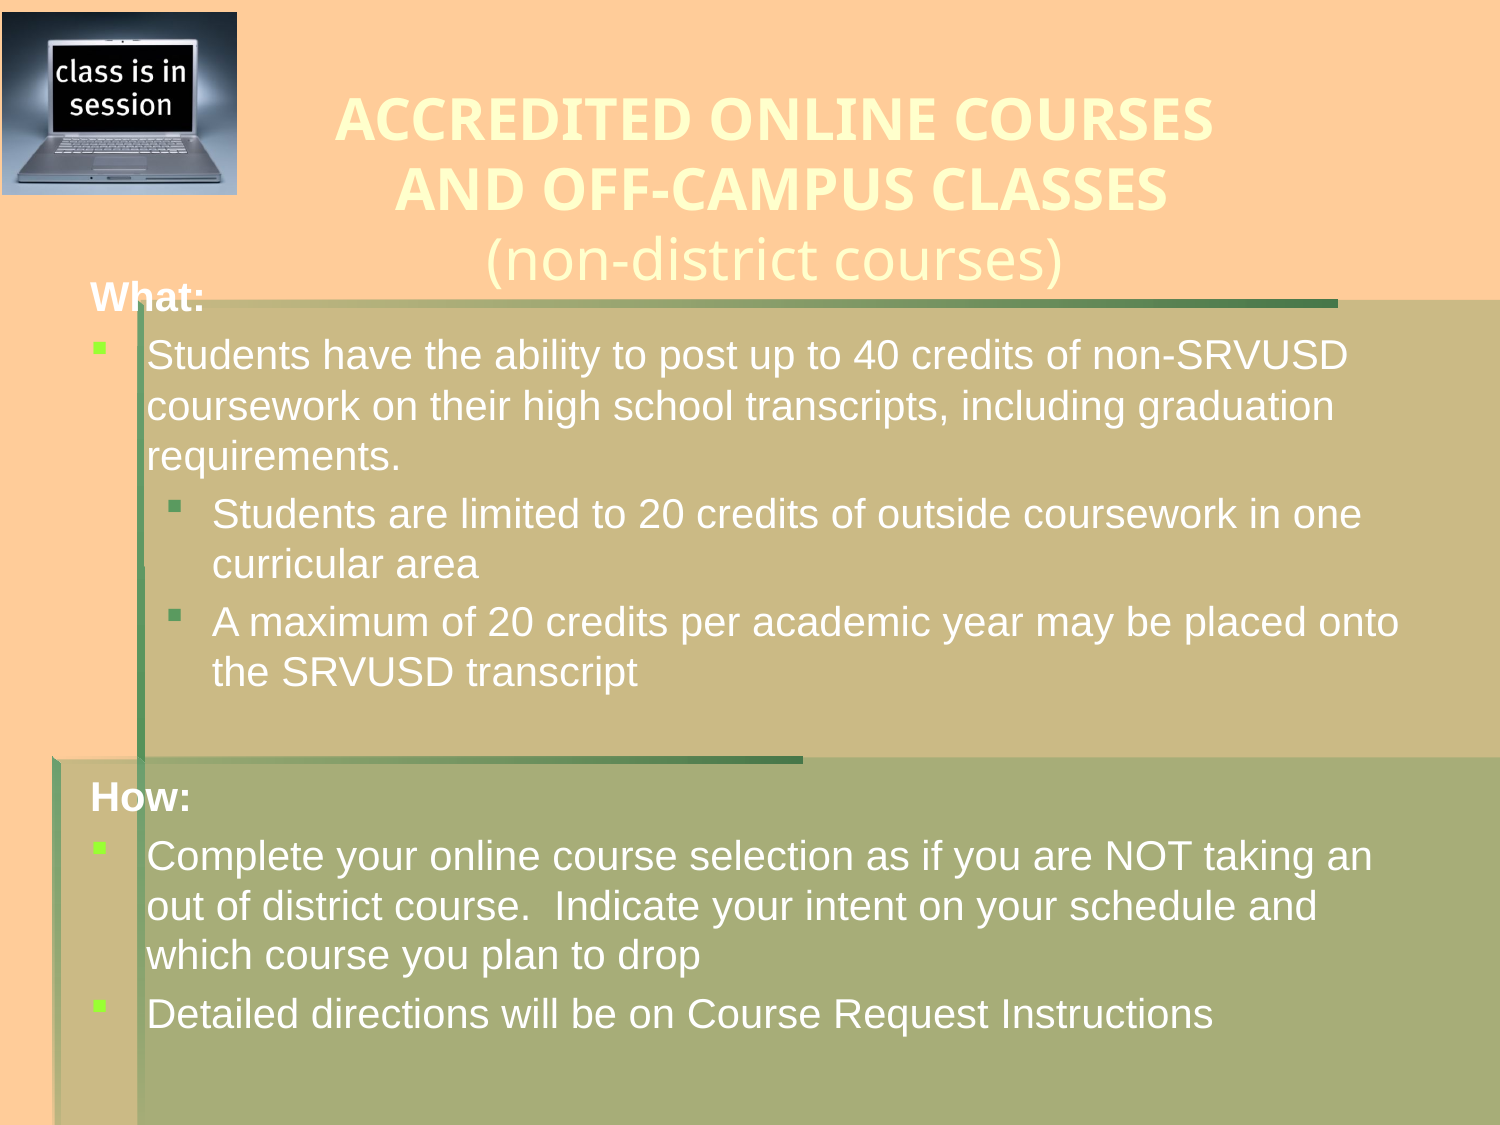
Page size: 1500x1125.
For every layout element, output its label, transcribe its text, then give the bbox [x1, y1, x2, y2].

title ACCREDITED ONLINE COURSES AND OFF-CAMPUS CLASSES (non-district courses) [74, 74, 1476, 301]
list What: Students have the ability to post up to 40 credits of non-SRVUSD coursework on their high school transcripts, including graduation requirements. Students are limited to 20 credits of outside coursework in one curricular area A maximum of 20 credits per academic year may be placed onto the SRVUSD transcript [74, 262, 1438, 762]
picture [2, 12, 237, 196]
list How: Complete your online course selection as if you are NOT taking an out of district course. Indicate your intent on your schedule and which course you plan to drop Detailed directions will be on Course Request Instructions [74, 762, 1438, 1125]
